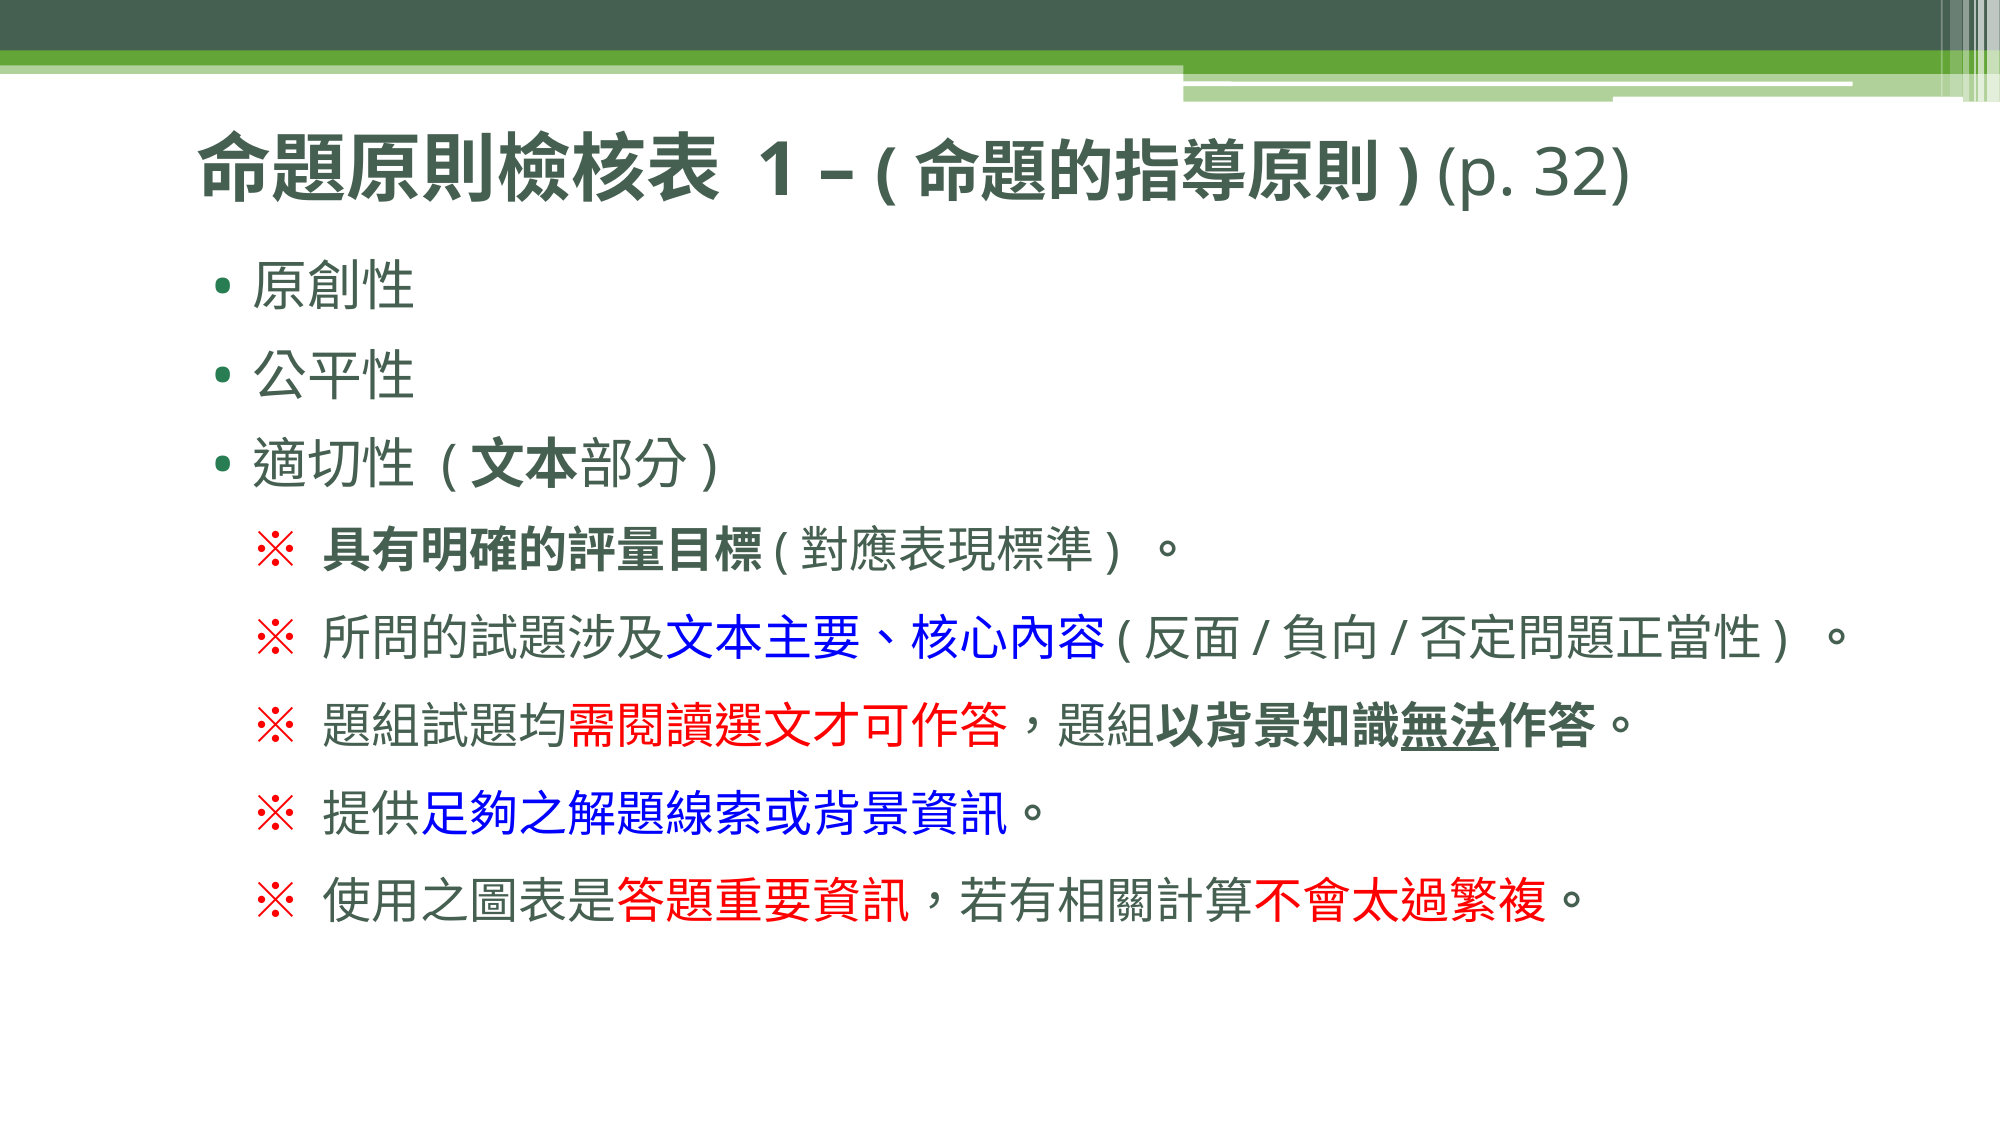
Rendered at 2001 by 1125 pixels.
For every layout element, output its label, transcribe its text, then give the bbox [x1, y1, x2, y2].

list 原創性 公平性 適切性 (文本部分) ※ 具有明確的評量目標(對應表現標準) 。 ※ 所問的試題涉及文本主要、核心內容(反面/負向/否定問題正當性) 。 ※ 題組試題均需閱讀選文才可作答，題組以背景知識無法作答。 ※ 提供足夠之解題線索或背景資訊。 ※ 使用之圖表是答題重要資訊，若有相關計算不會太過繁複。 [181, 243, 1881, 1000]
title 命題原則檢核表 1 – (命題的指導原則) (p. 32) [181, 109, 1680, 222]
